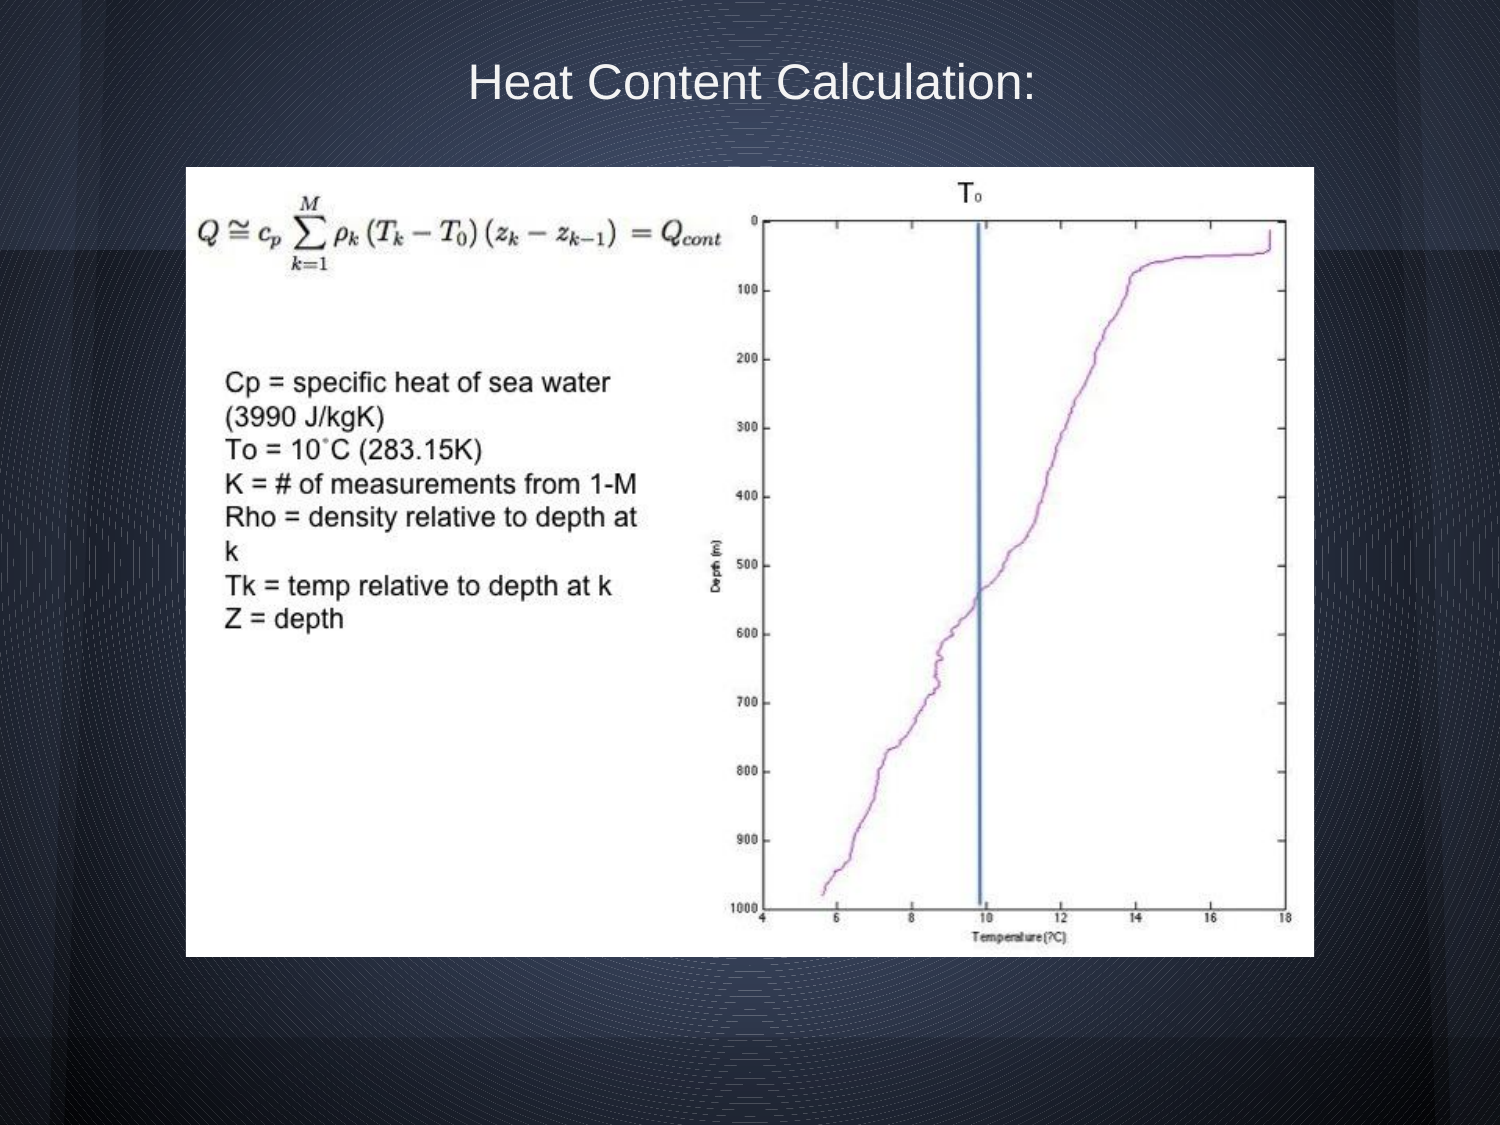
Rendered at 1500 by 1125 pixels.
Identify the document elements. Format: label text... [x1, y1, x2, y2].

text_box Heat Content Calculation: [452, 34, 1115, 125]
text_box [185, 167, 1315, 957]
